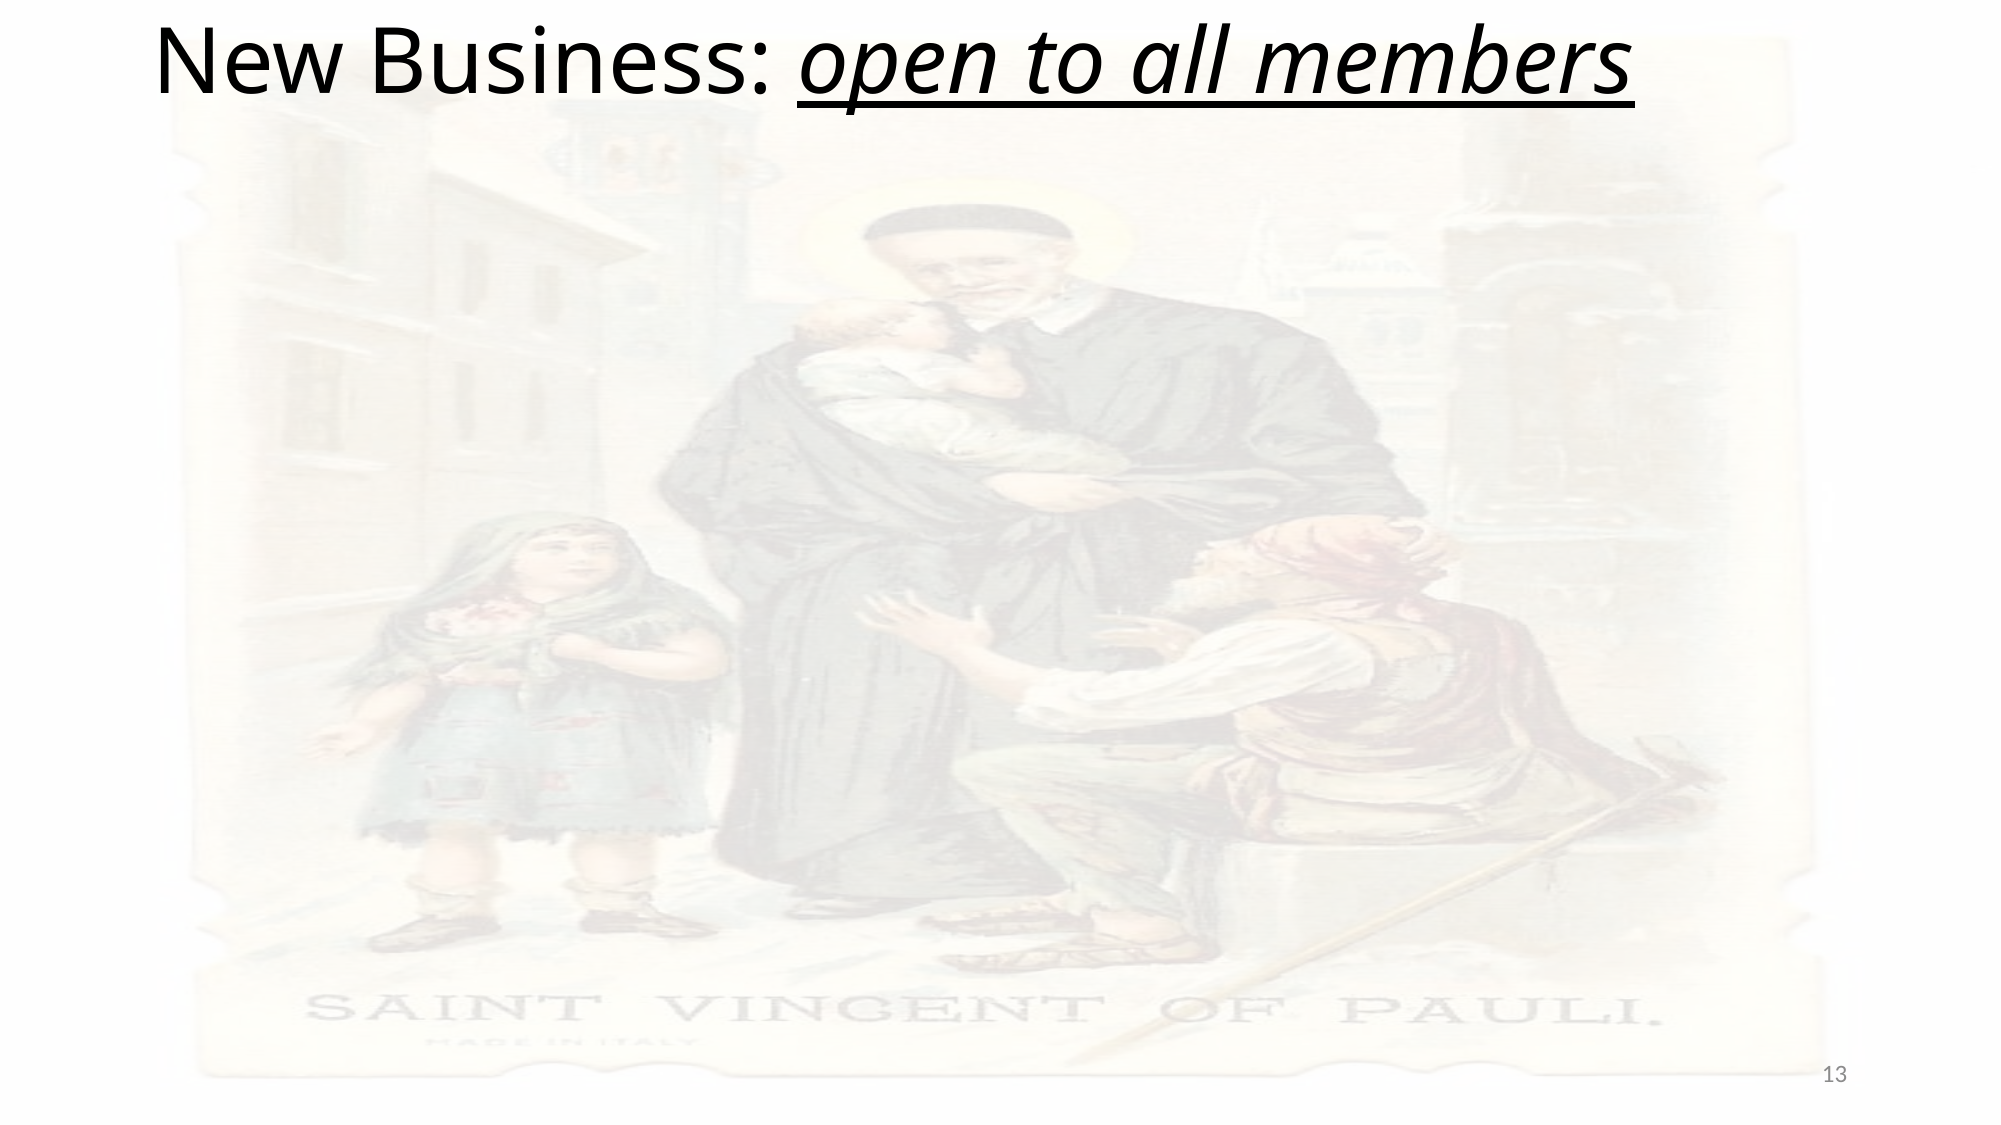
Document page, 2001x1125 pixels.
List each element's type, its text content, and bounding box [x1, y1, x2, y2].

slide_number 13 [1412, 1042, 1863, 1103]
title New Business: open to all members [137, 0, 1863, 133]
